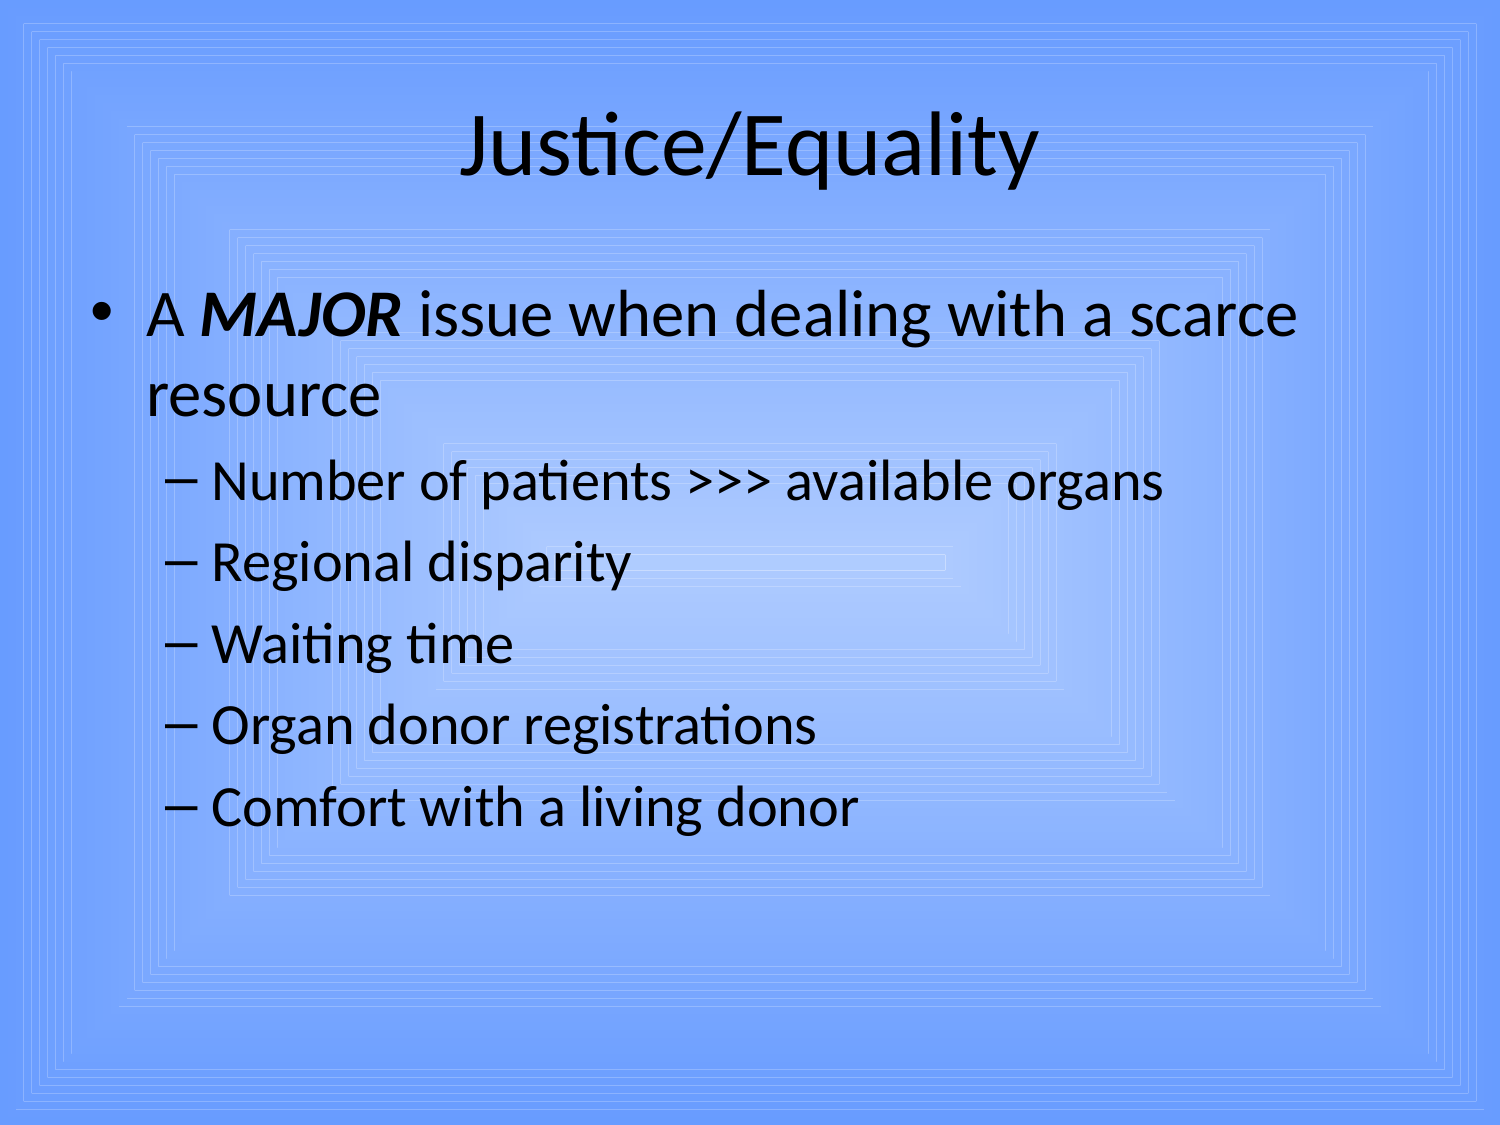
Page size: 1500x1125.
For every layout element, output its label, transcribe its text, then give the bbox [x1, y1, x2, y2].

title Justice/Equality [75, 45, 1425, 233]
list A MAJOR issue when dealing with a scarce resource Number of patients >>> available organs Regional disparity Waiting time Organ donor registrations Comfort with a living donor [75, 262, 1425, 1005]
